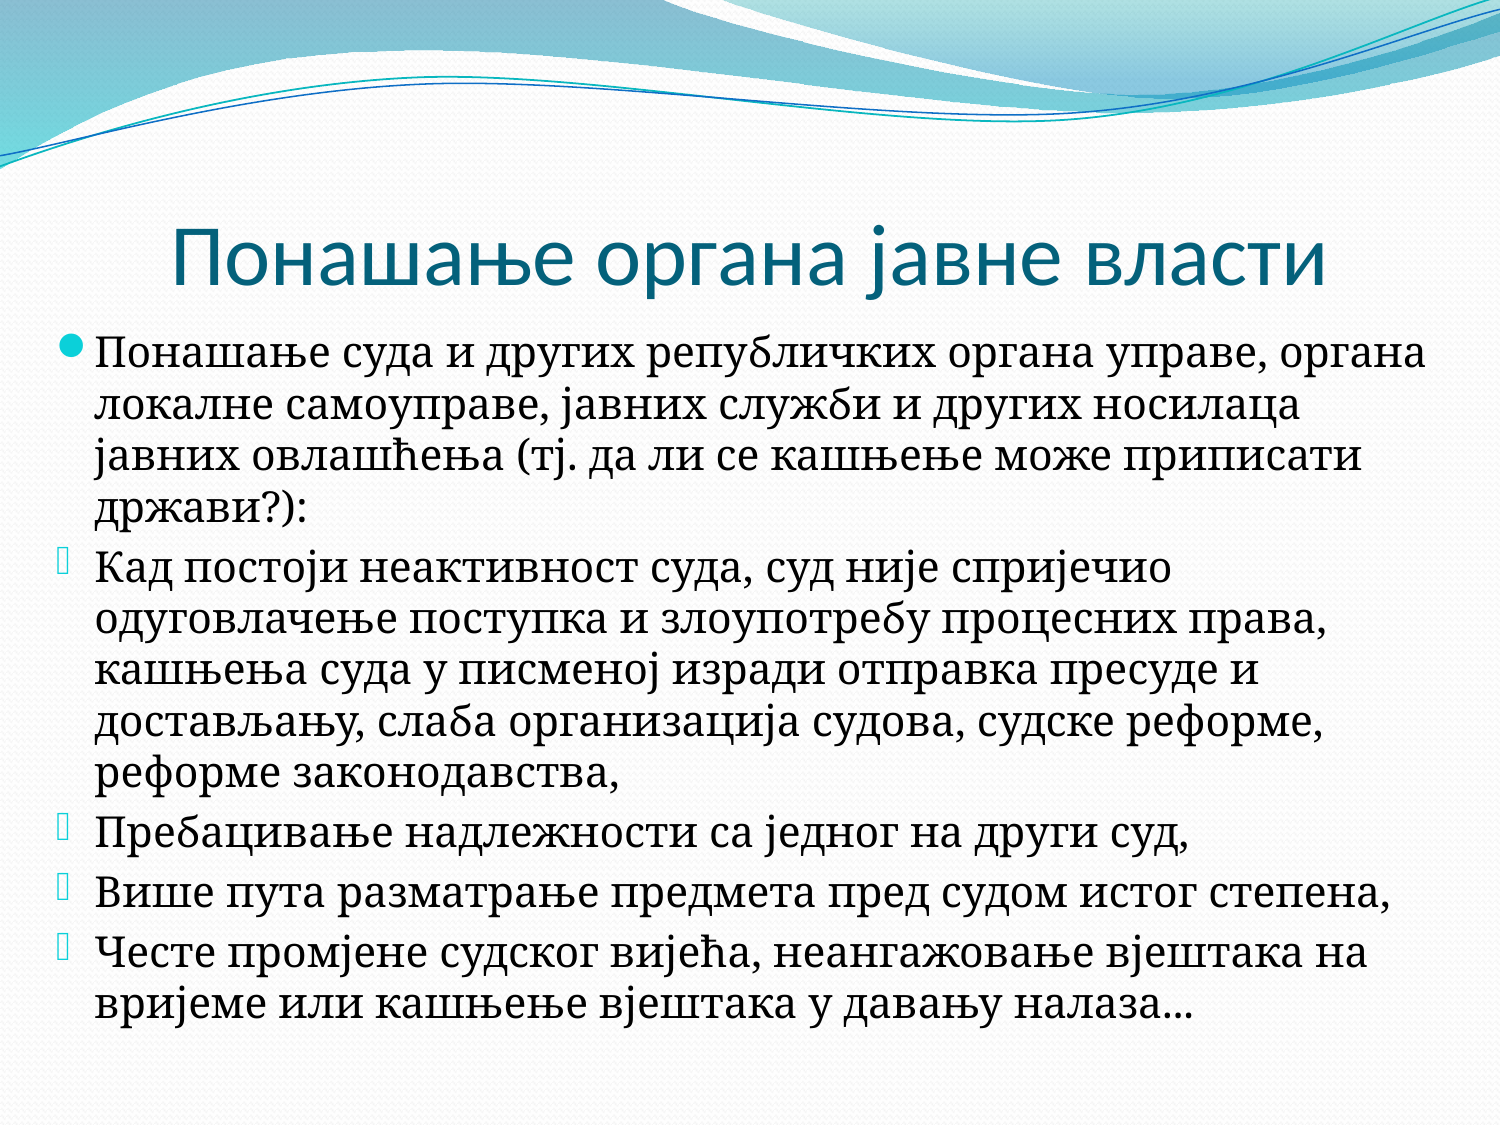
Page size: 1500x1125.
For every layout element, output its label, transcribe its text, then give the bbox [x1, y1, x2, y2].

list Понашање суда и других републичких органа управе, органа локалне самоуправе, јавних служби и других носилаца јавних овлашћења (тј. да ли се кашњење може приписати држави?): Кад постоји неактивност суда, суд није спријечио одуговлачење поступка и злоупотребу процесних права, кашњења суда у писменој изради отправка пресуде и достављању, слаба организација судова, судске реформе, реформе законодавства, Пребацивање надлежности са једног на други суд, Више пута разматрање предмета пред судом истог степена, Честе промјене судског вијећа, неангажовање вјештака на вријеме или кашњење вјештака у давању налаза... [41, 317, 1459, 1038]
title Понашање органа јавне власти [75, 115, 1425, 303]
